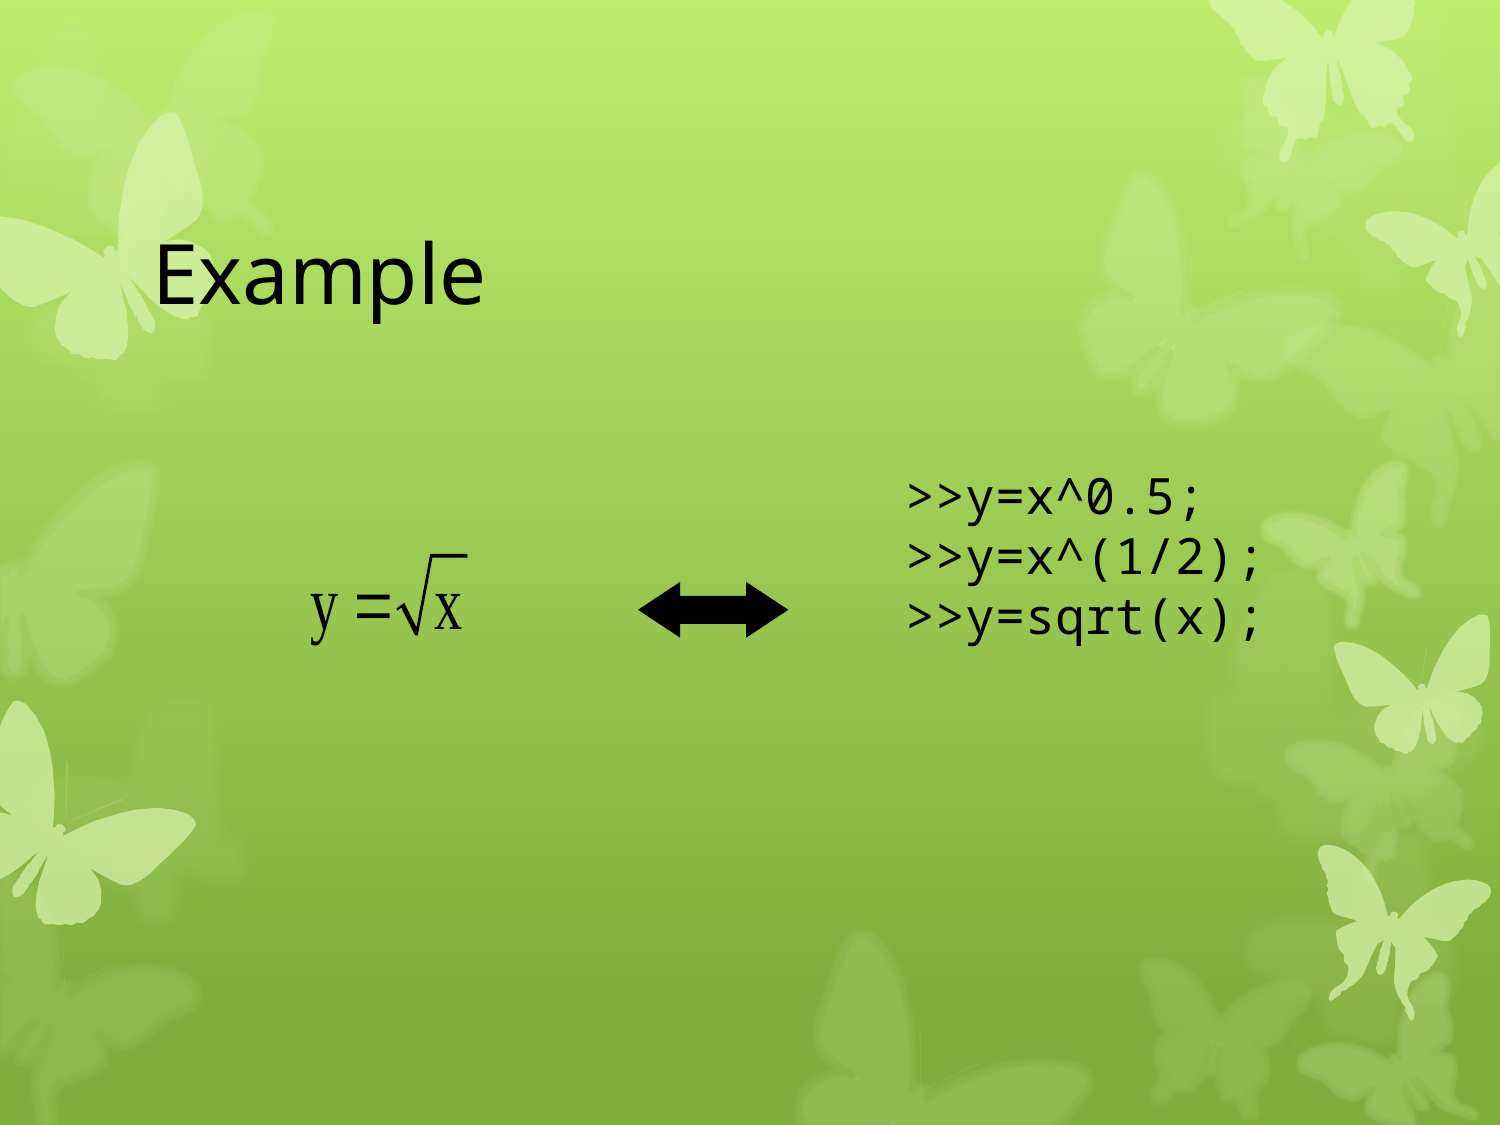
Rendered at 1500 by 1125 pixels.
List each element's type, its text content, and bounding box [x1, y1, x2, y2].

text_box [304, 456, 1331, 656]
title Example [137, 87, 1305, 329]
